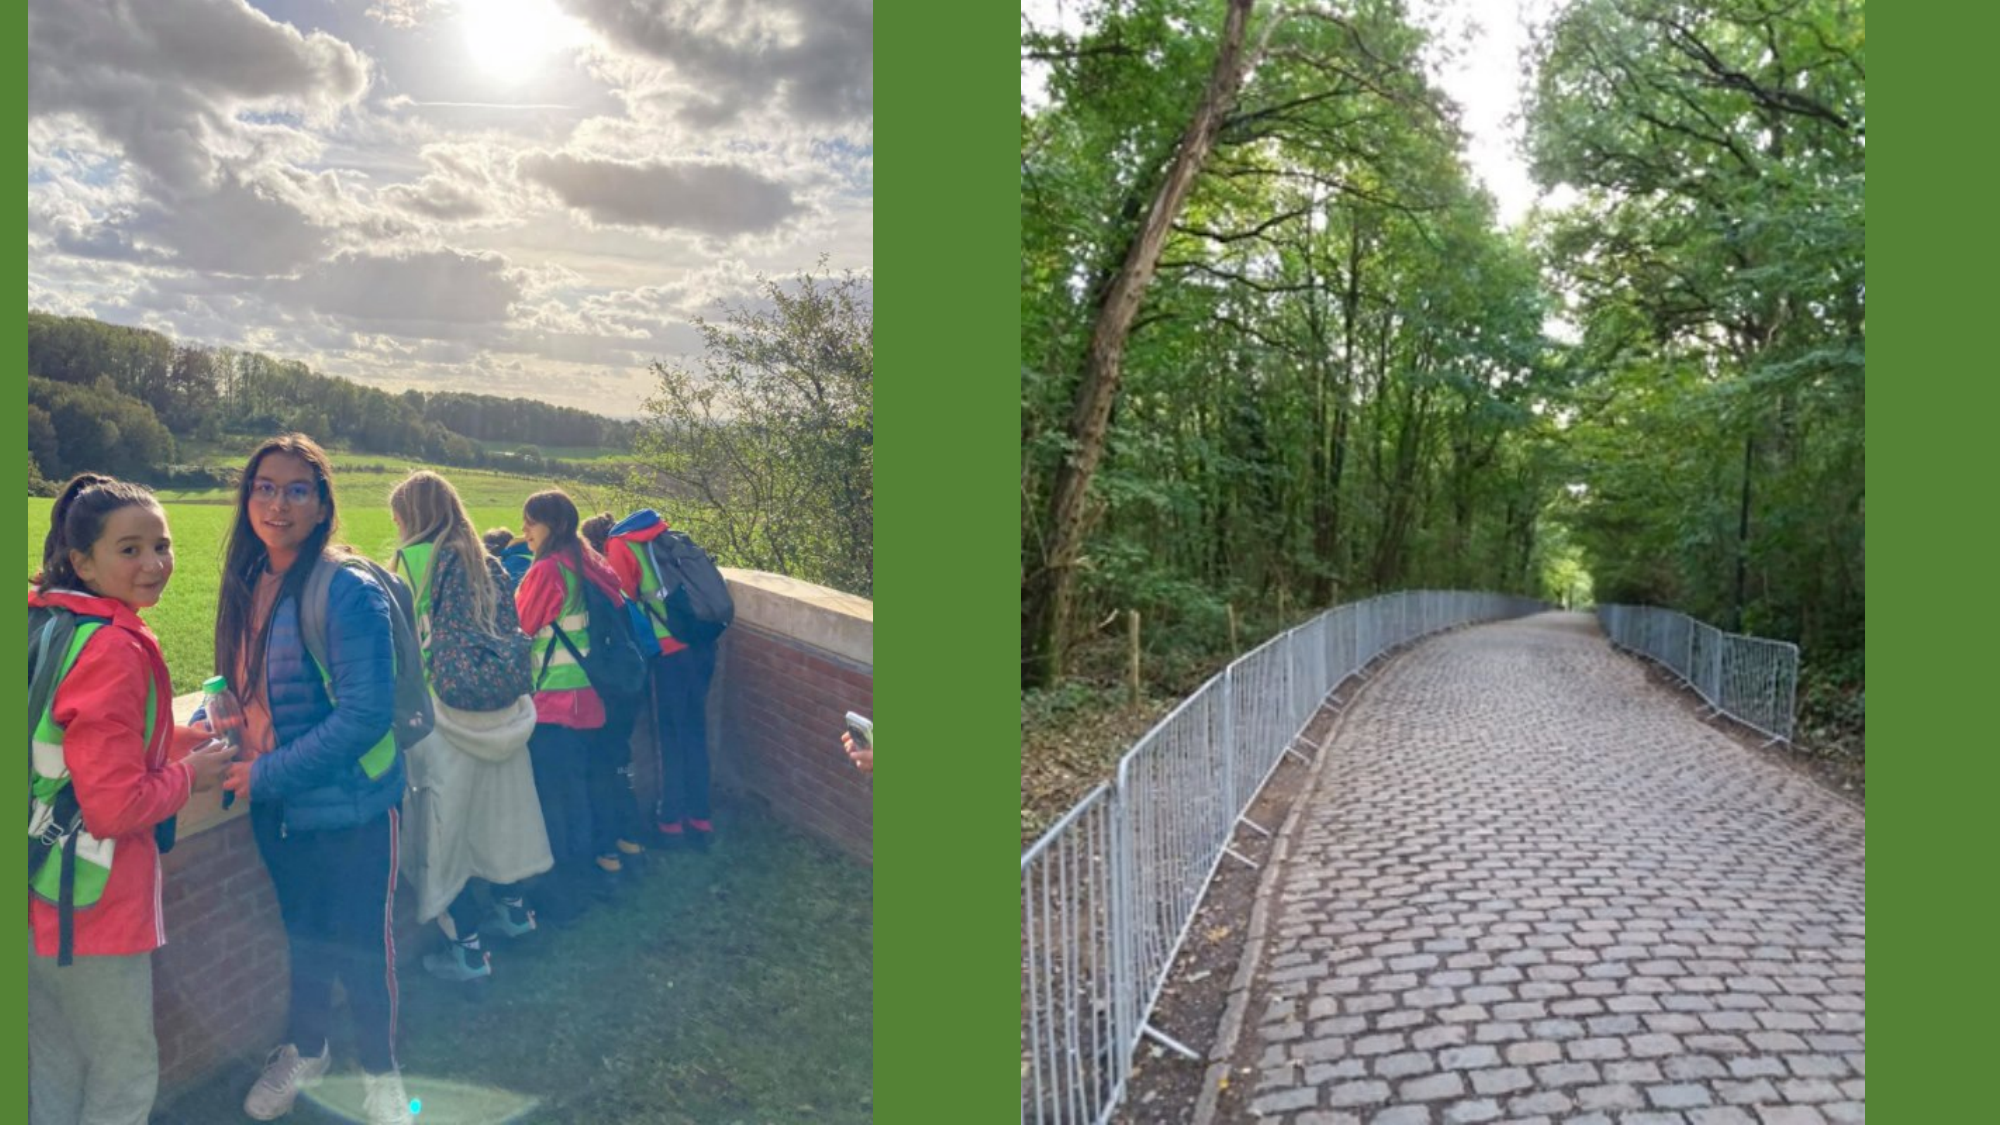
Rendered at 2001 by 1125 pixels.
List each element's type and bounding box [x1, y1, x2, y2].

picture [1021, 0, 1865, 1125]
picture [28, 0, 873, 1125]
